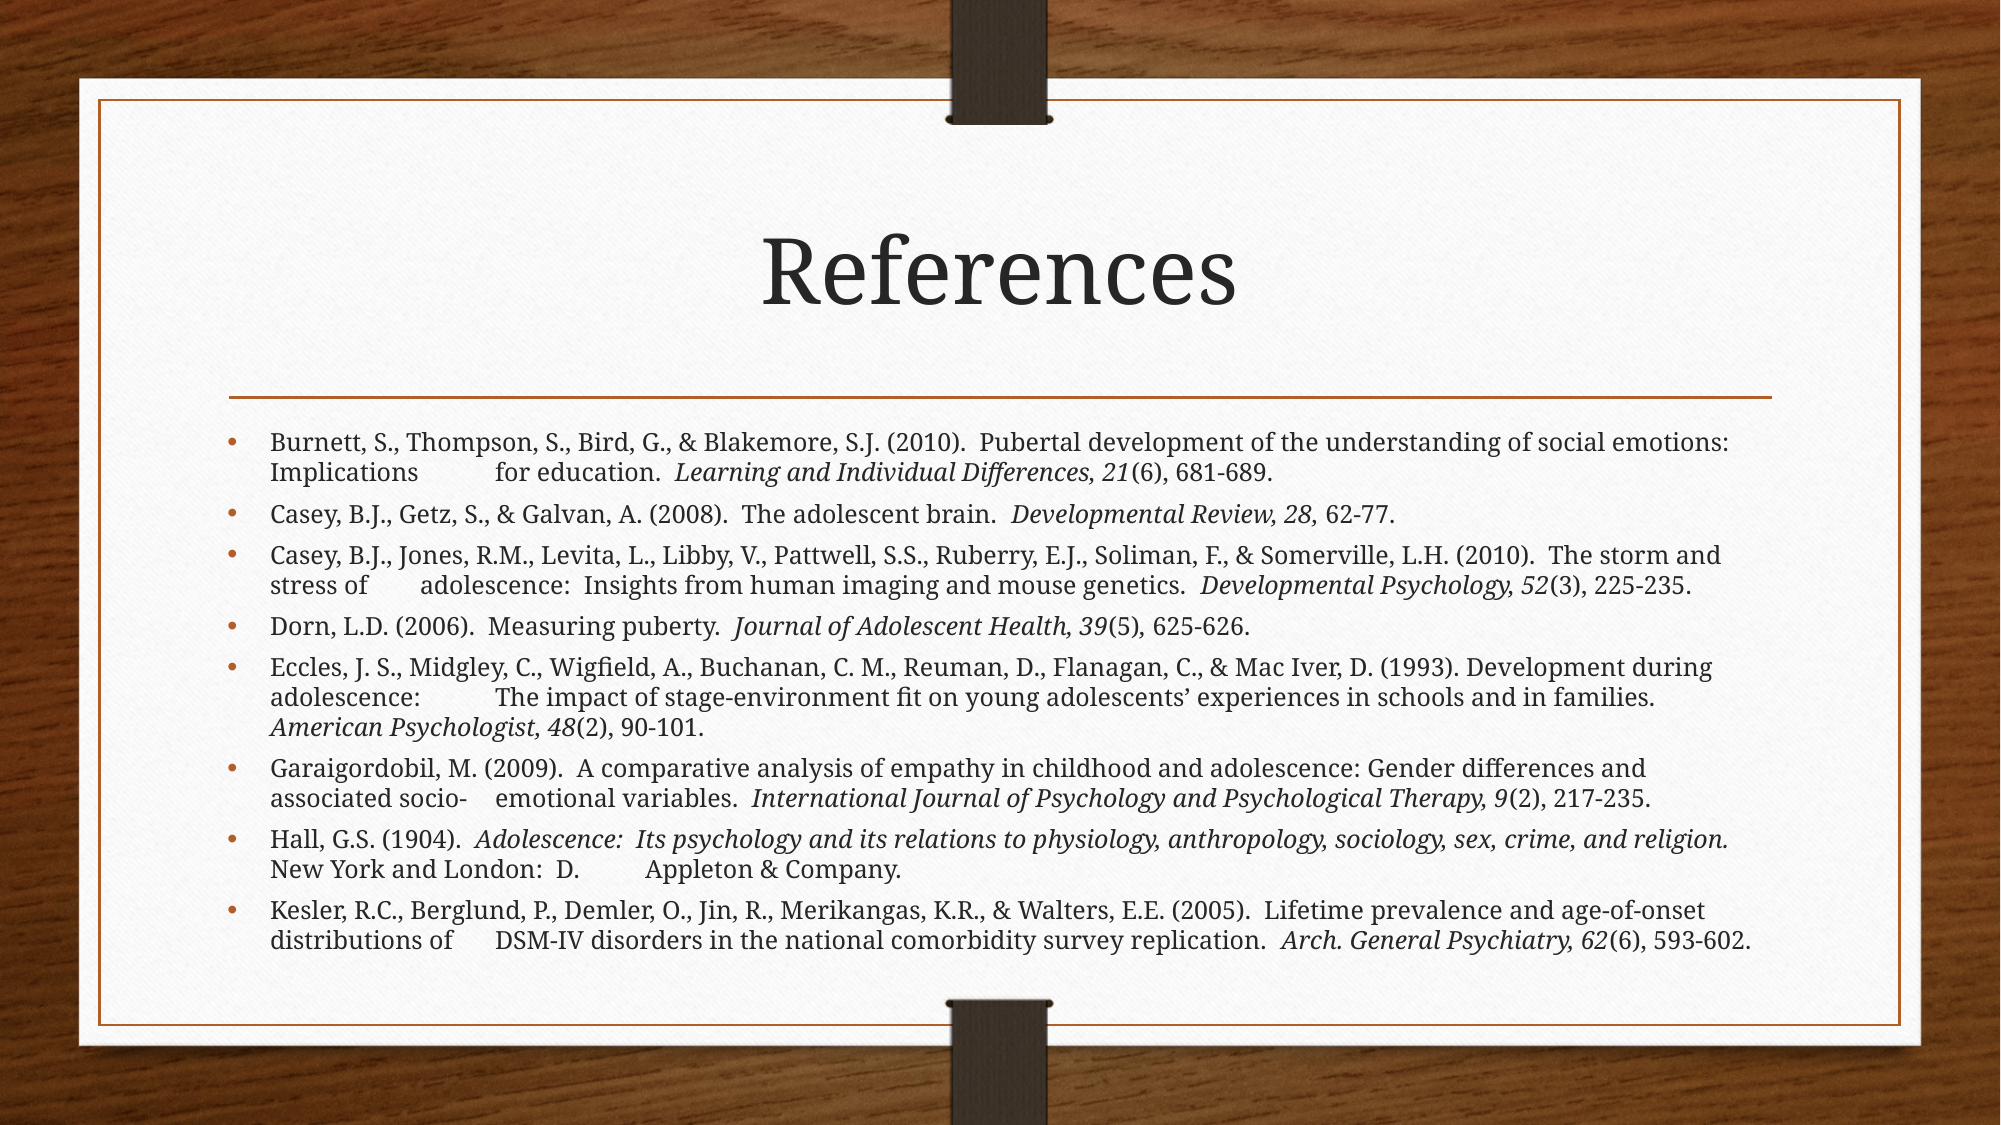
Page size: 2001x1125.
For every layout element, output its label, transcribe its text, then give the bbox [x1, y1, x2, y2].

picture [0, 0, 948, 1125]
list Burnett, S., Thompson, S., Bird, G., & Blakemore, S.J. (2010). Pubertal development of the understanding of social emotions: Implications for education. Learning and Individual Differences, 21(6), 681-689. Casey, B.J., Getz, S., & Galvan, A. (2008). The adolescent brain. Developmental Review, 28, 62-77. Casey, B.J., Jones, R.M., Levita, L., Libby, V., Pattwell, S.S., Ruberry, E.J., Soliman, F., & Somerville, L.H. (2010). The storm and stress of adolescence: Insights from human imaging and mouse genetics. Developmental Psychology, 52(3), 225-235. Dorn, L.D. (2006). Measuring puberty. Journal of Adolescent Health, 39(5), 625-626. Eccles, J. S., Midgley, C., Wigfield, A., Buchanan, C. M., Reuman, D., Flanagan, C., & Mac Iver, D. (1993). Development during adolescence: The impact of stage-environment fit on young adolescents’ experiences in schools and in families. American Psychologist, 48(2), 90-101. Garaigordobil, M. (2009). A comparative analysis of empathy in childhood and adolescence: Gender differences and associated socio- emotional variables. International Journal of Psychology and Psychological Therapy, 9(2), 217-235. Hall, G.S. (1904). Adolescence: Its psychology and its relations to physiology, anthropology, sociology, sex, crime, and religion. New York and London: D. Appleton & Company. Kesler, R.C., Berglund, P., Demler, O., Jin, R., Merikangas, K.R., & Walters, E.E. (2005). Lifetime prevalence and age-of-onset distributions of DSM-IV disorders in the national comorbidity survey replication. Arch. General Psychiatry, 62(6), 593-602. [212, 419, 1788, 991]
title References [212, 161, 1788, 375]
picture [101, 0, 2001, 1125]
